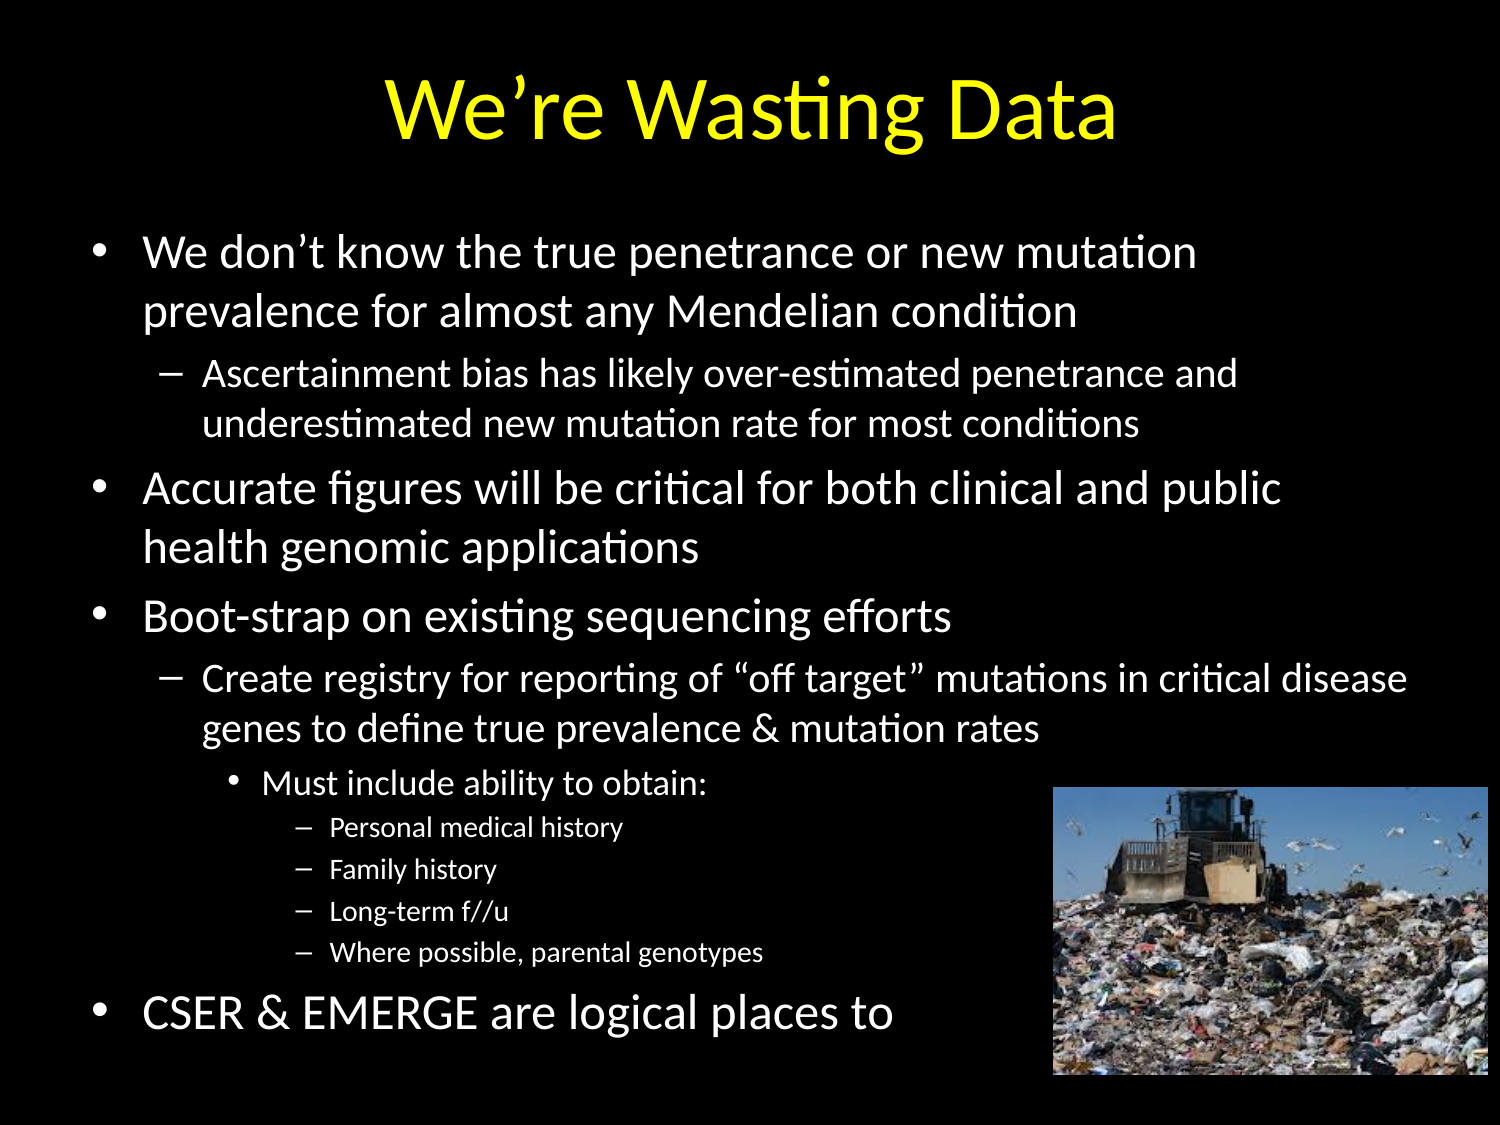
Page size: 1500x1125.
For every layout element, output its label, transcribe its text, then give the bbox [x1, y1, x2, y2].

title We’re Wasting Data [77, 29, 1428, 177]
picture [1053, 787, 1488, 1076]
list We don’t know the true penetrance or new mutation prevalence for almost any Mendelian condition Ascertainment bias has likely over-estimated penetrance and underestimated new mutation rate for most conditions Accurate figures will be critical for both clinical and public health genomic applications Boot-strap on existing sequencing efforts Create registry for reporting of “off target” mutations in critical disease genes to define true prevalence & mutation rates Must include ability to obtain: Personal medical history Family history Long-term f//u Where possible, parental genotypes CSER & EMERGE are logical places to start [76, 212, 1427, 1063]
